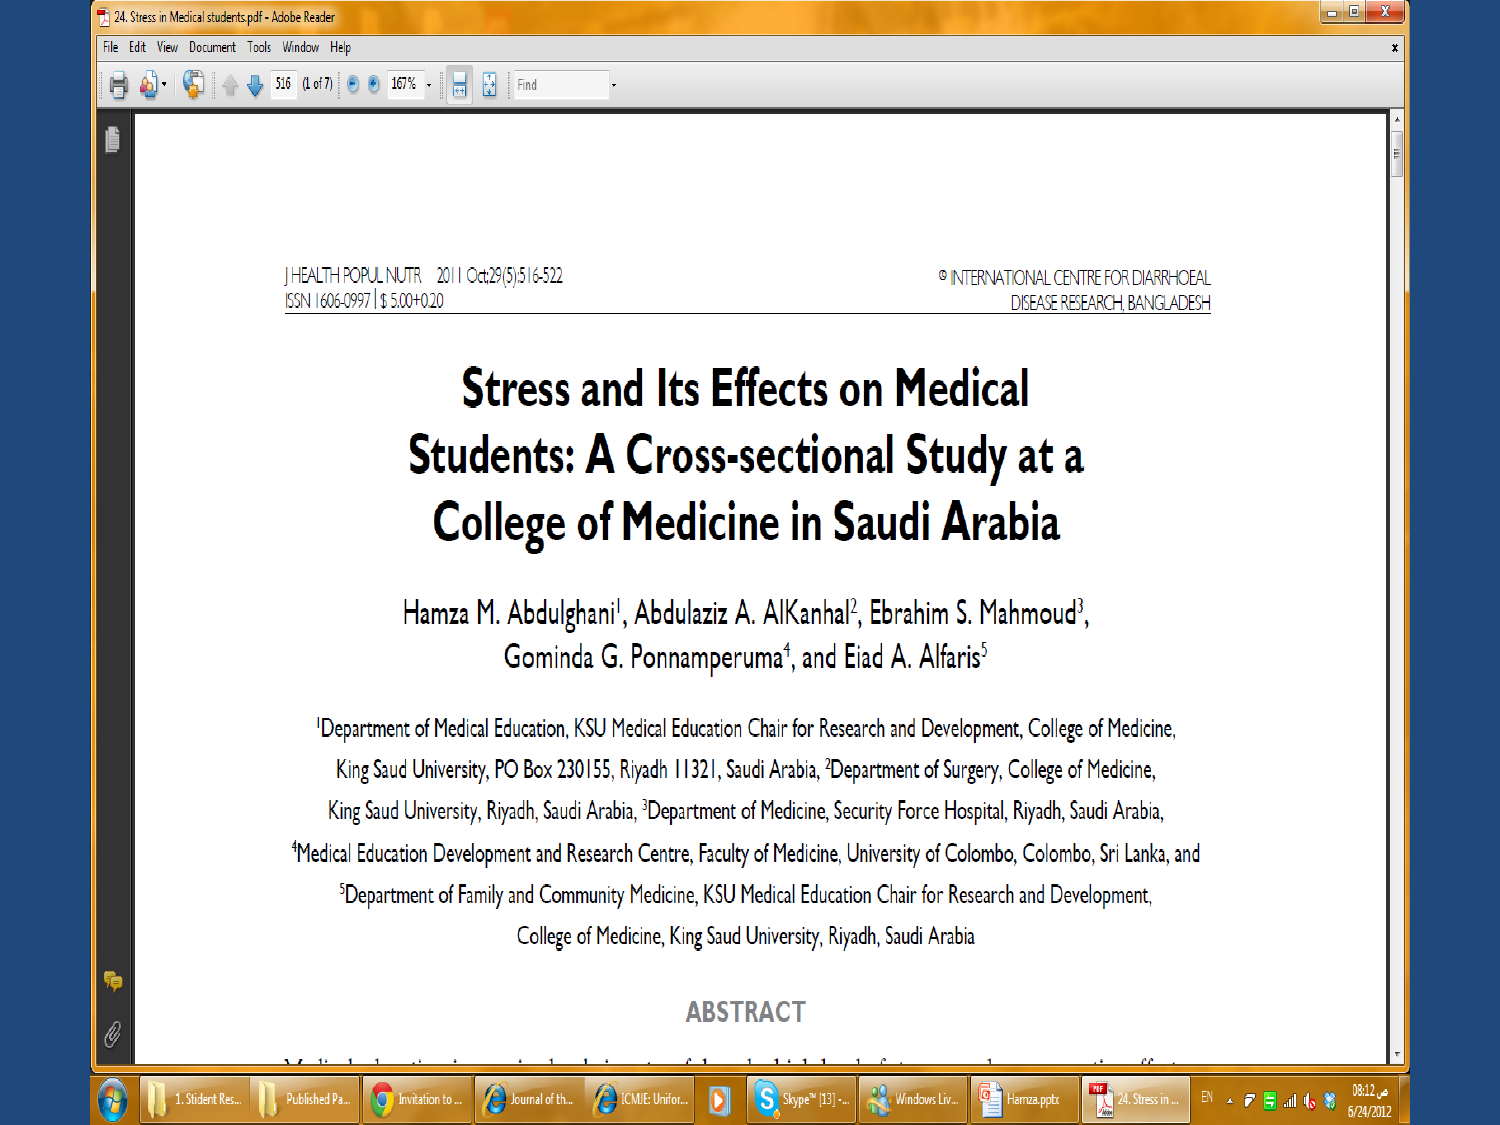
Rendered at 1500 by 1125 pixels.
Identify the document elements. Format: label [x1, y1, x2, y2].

list [89, 0, 1411, 1125]
